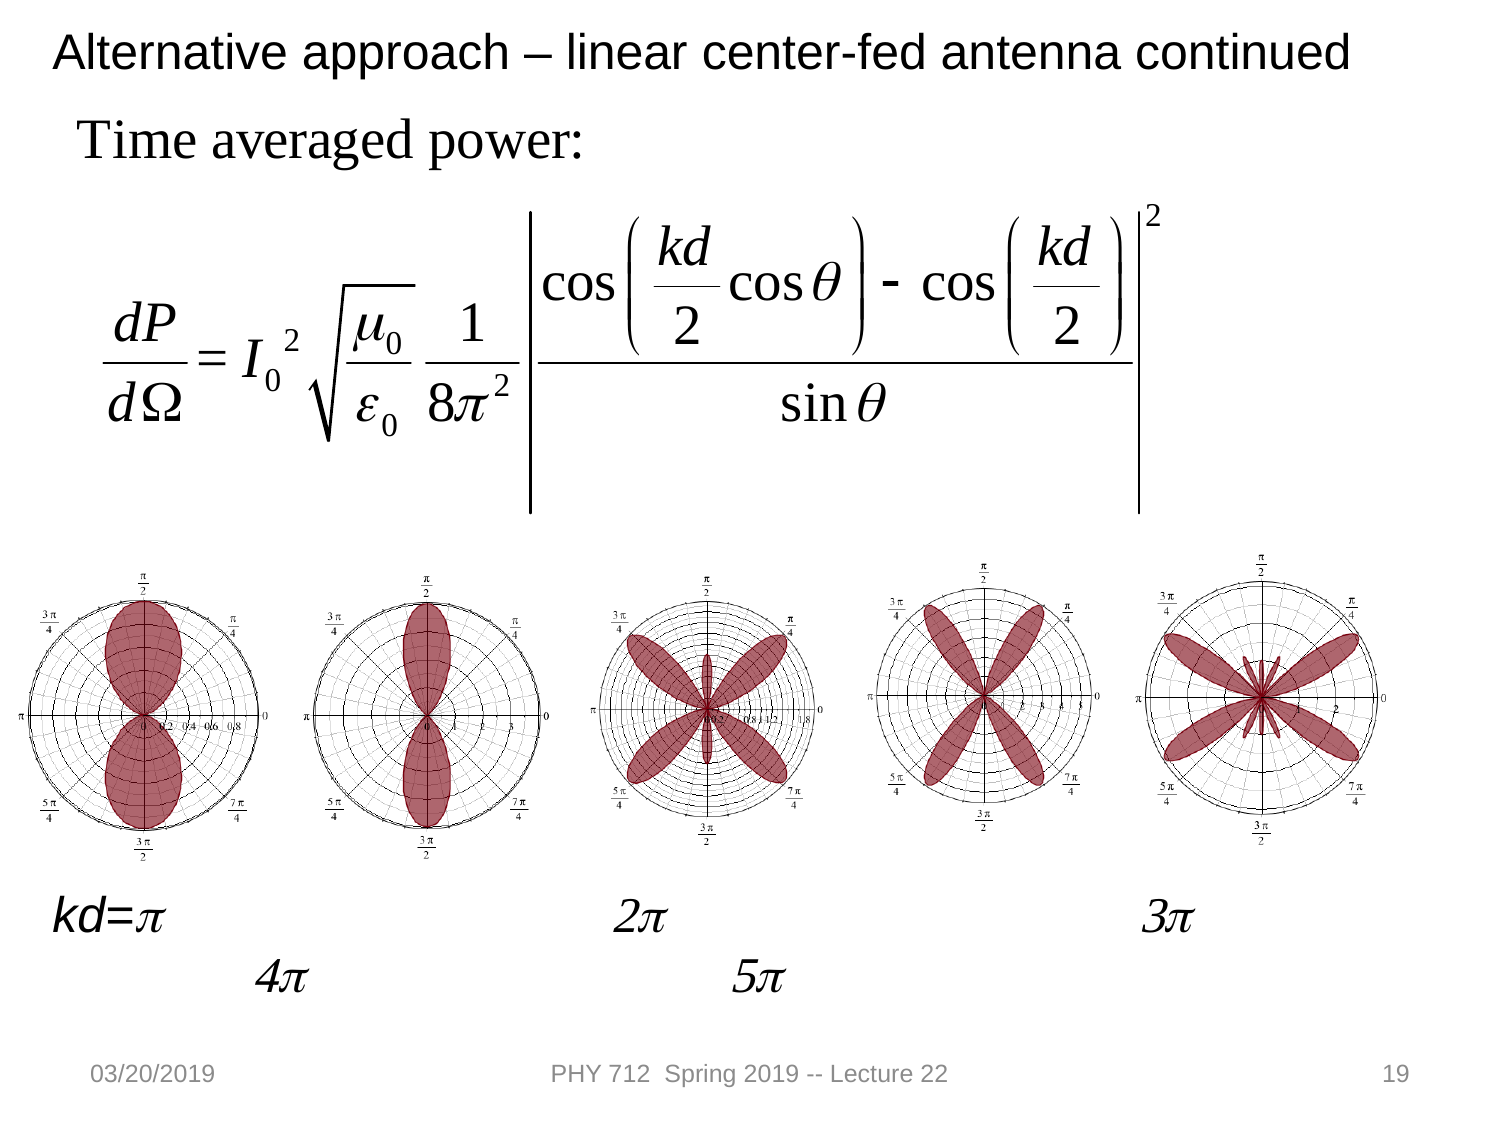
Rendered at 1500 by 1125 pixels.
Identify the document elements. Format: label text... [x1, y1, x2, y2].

picture [0, 543, 1416, 868]
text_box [68, 106, 1172, 526]
text_box kd=p 2p 3p 4p 5p [37, 874, 1463, 1010]
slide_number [75, 1042, 425, 1103]
text_box Alternative approach – linear center-fed antenna continued [37, 12, 1463, 88]
footer PHY 712 Spring 2019 -- Lecture 22 [512, 1042, 988, 1103]
slide_number 19 [1074, 1042, 1425, 1103]
